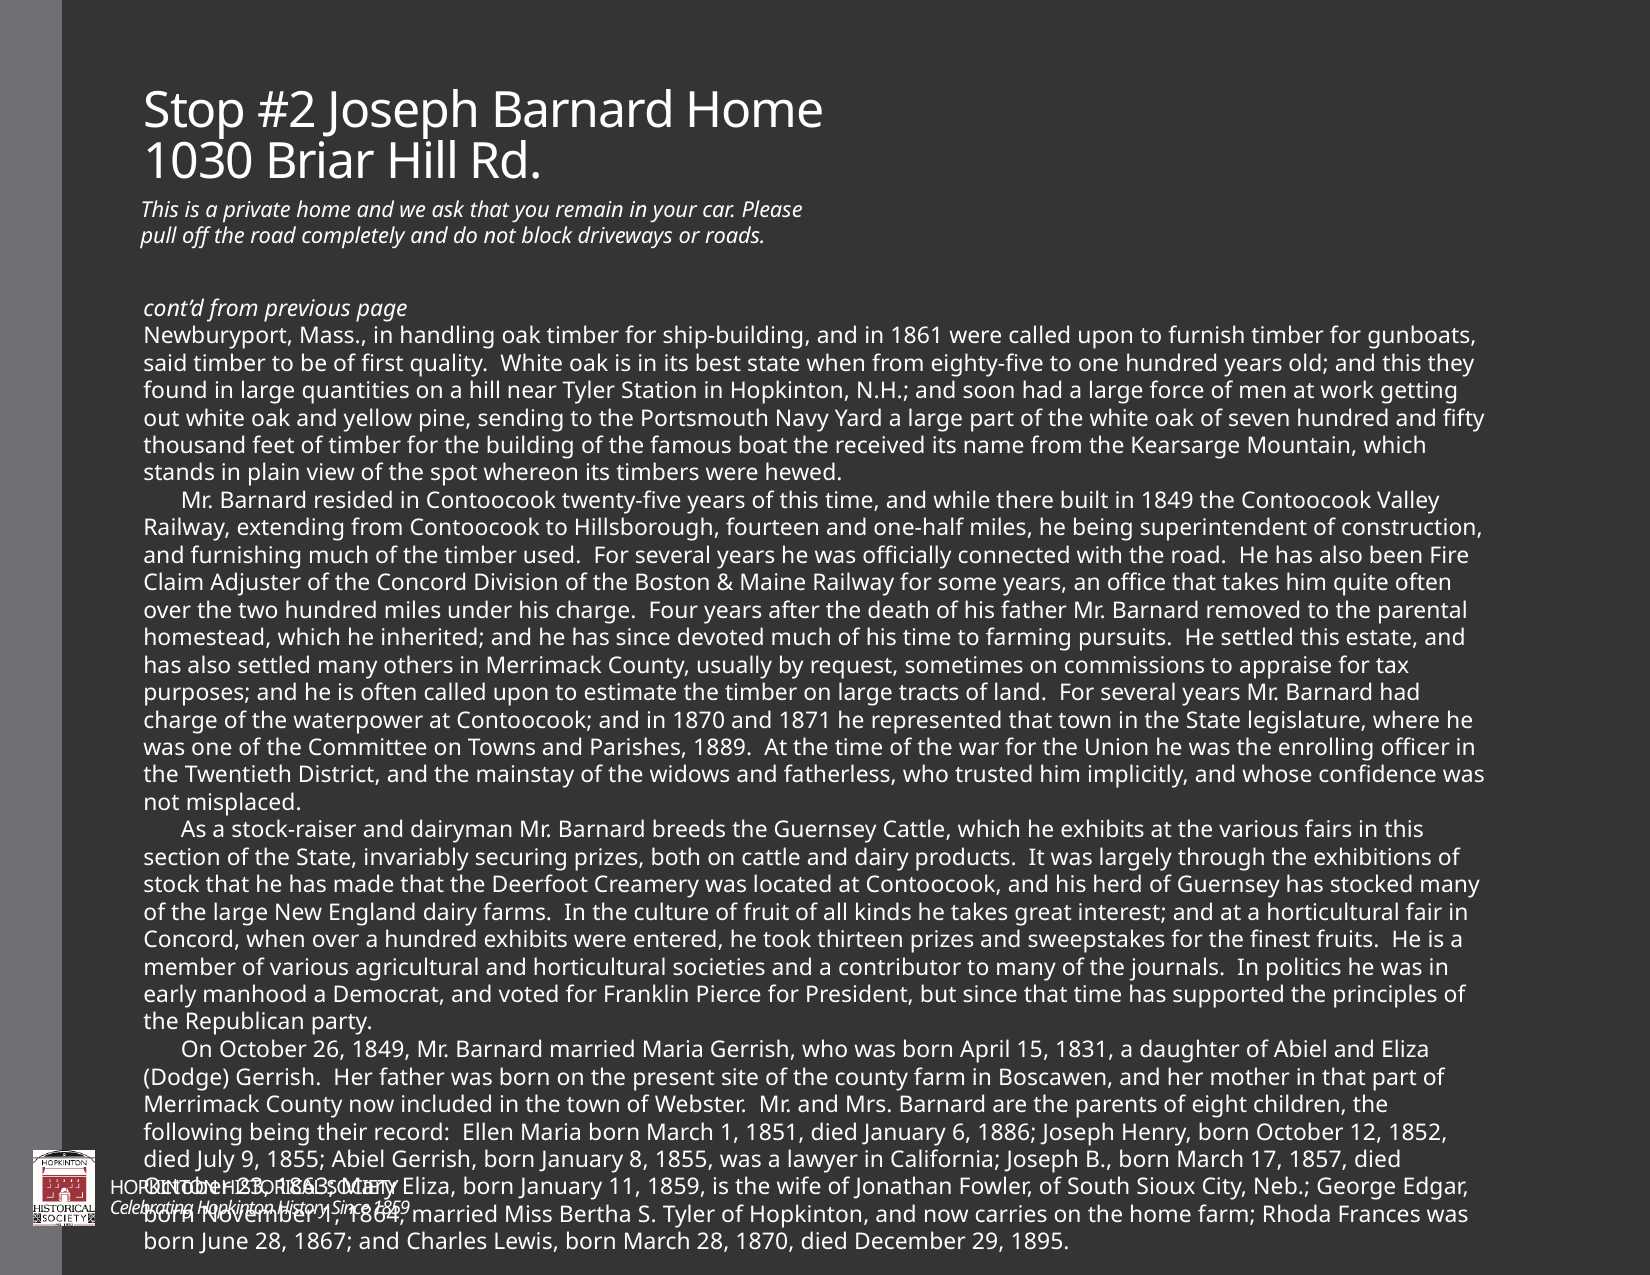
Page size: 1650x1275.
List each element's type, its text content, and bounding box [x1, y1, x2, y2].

text_box This is a private home and we ask that you remain in your car. Please pull off the road completely and do not block driveways or roads. [125, 188, 852, 256]
text_box cont’d from previous page Newburyport, Mass., in handling oak timber for ship-building, and in 1861 were called upon to furnish timber for gunboats, said timber to be of first quality. White oak is in its best state when from eighty-five to one hundred years old; and this they found in large quantities on a hill near Tyler Station in Hopkinton, N.H.; and soon had a large force of men at work getting out white oak and yellow pine, sending to the Portsmouth Navy Yard a large part of the white oak of seven hundred and fifty thousand feet of timber for the building of the famous boat the received its name from the Kearsarge Mountain, which stands in plain view of the spot whereon its timbers were hewed. Mr. Barnard resided in Contoocook twenty-five years of this time, and while there built in 1849 the Contoocook Valley Railway, extending from Contoocook to Hillsborough, fourteen and one-half miles, he being superintendent of construction, and furnishing much of the timber used. For several years he was officially connected with the road. He has also been Fire Claim Adjuster of the Concord Division of the Boston & Maine Railway for some years, an office that takes him quite often over the two hundred miles under his charge. Four years after the death of his father Mr. Barnard removed to the parental homestead, which he inherited; and he has since devoted much of his time to farming pursuits. He settled this estate, and has also settled many others in Merrimack County, usually by request, sometimes on commissions to appraise for tax purposes; and he is often called upon to estimate the timber on large tracts of land. For several years Mr. Barnard had charge of the waterpower at Contoocook; and in 1870 and 1871 he represented that town in the State legislature, where he was one of the Committee on Towns and Parishes, 1889. At the time of the war for the Union he was the enrolling officer in the Twentieth District, and the mainstay of the widows and fatherless, who trusted him implicitly, and whose confidence was not misplaced. As a stock-raiser and dairyman Mr. Barnard breeds the Guernsey Cattle, which he exhibits at the various fairs in this section of the State, invariably securing prizes, both on cattle and dairy products. It was largely through the exhibitions of stock that he has made that the Deerfoot Creamery was located at Contoocook, and his herd of Guernsey has stocked many of the large New England dairy farms. In the culture of fruit of all kinds he takes great interest; and at a horticultural fair in Concord, when over a hundred exhibits were entered, he took thirteen prizes and sweepstakes for the finest fruits. He is a member of various agricultural and horticultural societies and a contributor to many of the journals. In politics he was in early manhood a Democrat, and voted for Franklin Pierce for President, but since that time has supported the principles of the Republican party. On October 26, 1849, Mr. Barnard married Maria Gerrish, who was born April 15, 1831, a daughter of Abiel and Eliza (Dodge) Gerrish. Her father was born on the present site of the county farm in Boscawen, and her mother in that part of Merrimack County now included in the town of Webster. Mr. and Mrs. Barnard are the parents of eight children, the following being their record: Ellen Maria born March 1, 1851, died January 6, 1886; Joseph Henry, born October 12, 1852, died July 9, 1855; Abiel Gerrish, born January 8, 1855, was a lawyer in California; Joseph B., born March 17, 1857, died October 23, 1863; Mary Eliza, born January 11, 1859, is the wife of Jonathan Fowler, of South Sioux City, Neb.; George Edgar, born November 1, 1864, married Miss Bertha S. Tyler of Hopkinton, and now carries on the home farm; Rhoda Frances was born June 28, 1867; and Charles Lewis, born March 28, 1870, died December 29, 1895. [128, 285, 1507, 1262]
title Stop #2 Joseph Barnard Home 1030 Briar Hill Rd. [128, 69, 1404, 197]
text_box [33, 1150, 431, 1226]
